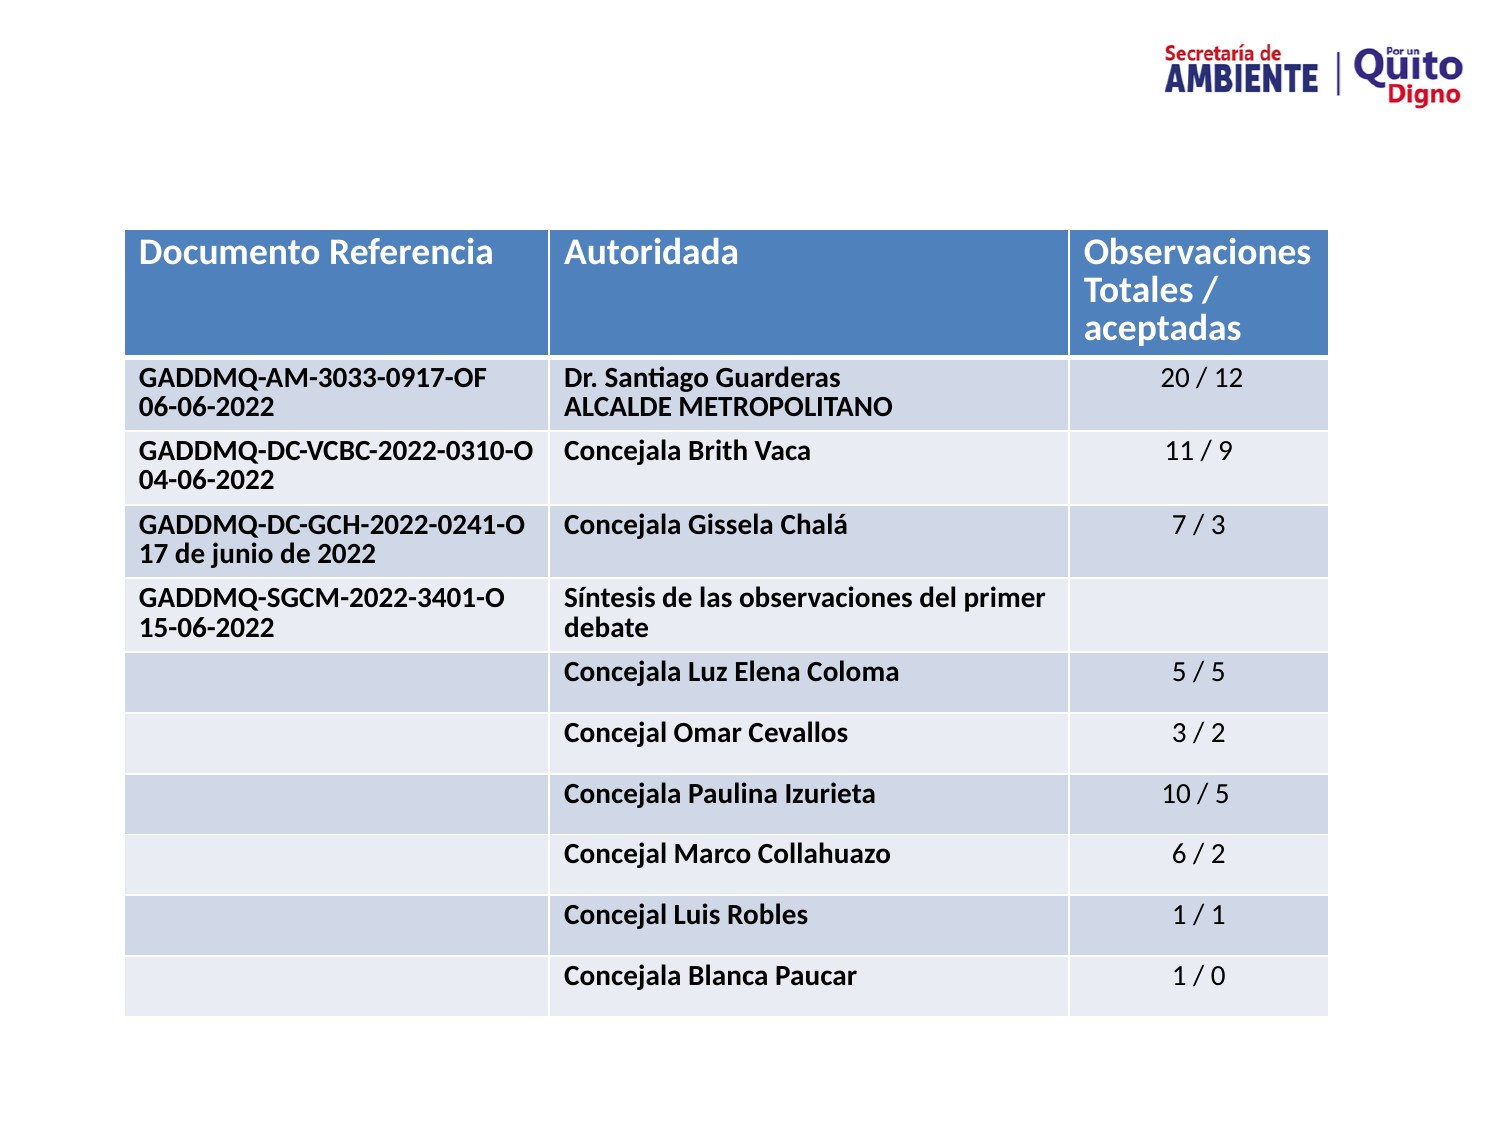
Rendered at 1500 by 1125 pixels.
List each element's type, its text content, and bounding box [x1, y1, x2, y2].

table_cell Concejala Gissela Chalá [550, 506, 1068, 577]
table_header Observaciones Totales / aceptadas [1070, 230, 1328, 355]
table_header Documento Referencia [125, 230, 548, 355]
table_cell Concejala Paulina Izurieta [550, 775, 1068, 834]
table_cell [125, 653, 548, 712]
table_cell GADDMQ-DC-GCH-2022-0241-O 17 de junio de 2022 [125, 506, 548, 577]
table_cell GADDMQ-SGCM-2022-3401-O 15-06-2022 [125, 579, 548, 651]
table_cell [125, 957, 548, 1016]
table_cell Síntesis de las observaciones del primer debate [550, 579, 1068, 651]
table_cell Concejal Marco Collahuazo [550, 835, 1068, 894]
table_cell Concejala Luz Elena Coloma [550, 653, 1068, 712]
table_cell [125, 714, 548, 773]
table_cell Concejala Blanca Paucar [550, 957, 1068, 1016]
table_cell 6 / 2 [1070, 835, 1328, 894]
table_cell Concejal Omar Cevallos [550, 714, 1068, 773]
table_cell Concejala Brith Vaca [550, 432, 1068, 504]
table_cell GADDMQ-DC-VCBC-2022-0310-O 04-06-2022 [125, 432, 548, 504]
table_cell 7 / 3 [1070, 506, 1328, 577]
table_cell Concejal Luis Robles [550, 896, 1068, 955]
table_cell [1070, 579, 1328, 651]
picture [1139, 24, 1494, 120]
table_cell [125, 896, 548, 955]
table_cell 3 / 2 [1070, 714, 1328, 773]
table_cell 1 / 0 [1070, 957, 1328, 1016]
table_cell Dr. Santiago Guarderas ALCALDE METROPOLITANO [550, 360, 1068, 430]
table_header Autoridada [550, 230, 1068, 355]
table_cell [125, 835, 548, 894]
table_cell 20 / 12 [1070, 360, 1328, 430]
table_cell 10 / 5 [1070, 775, 1328, 834]
table_cell GADDMQ-AM-3033-0917-OF 06-06-2022 [125, 360, 548, 430]
table_cell 11 / 9 [1070, 432, 1328, 504]
table_cell 1 / 1 [1070, 896, 1328, 955]
table_cell [125, 775, 548, 834]
table_cell 5 / 5 [1070, 653, 1328, 712]
